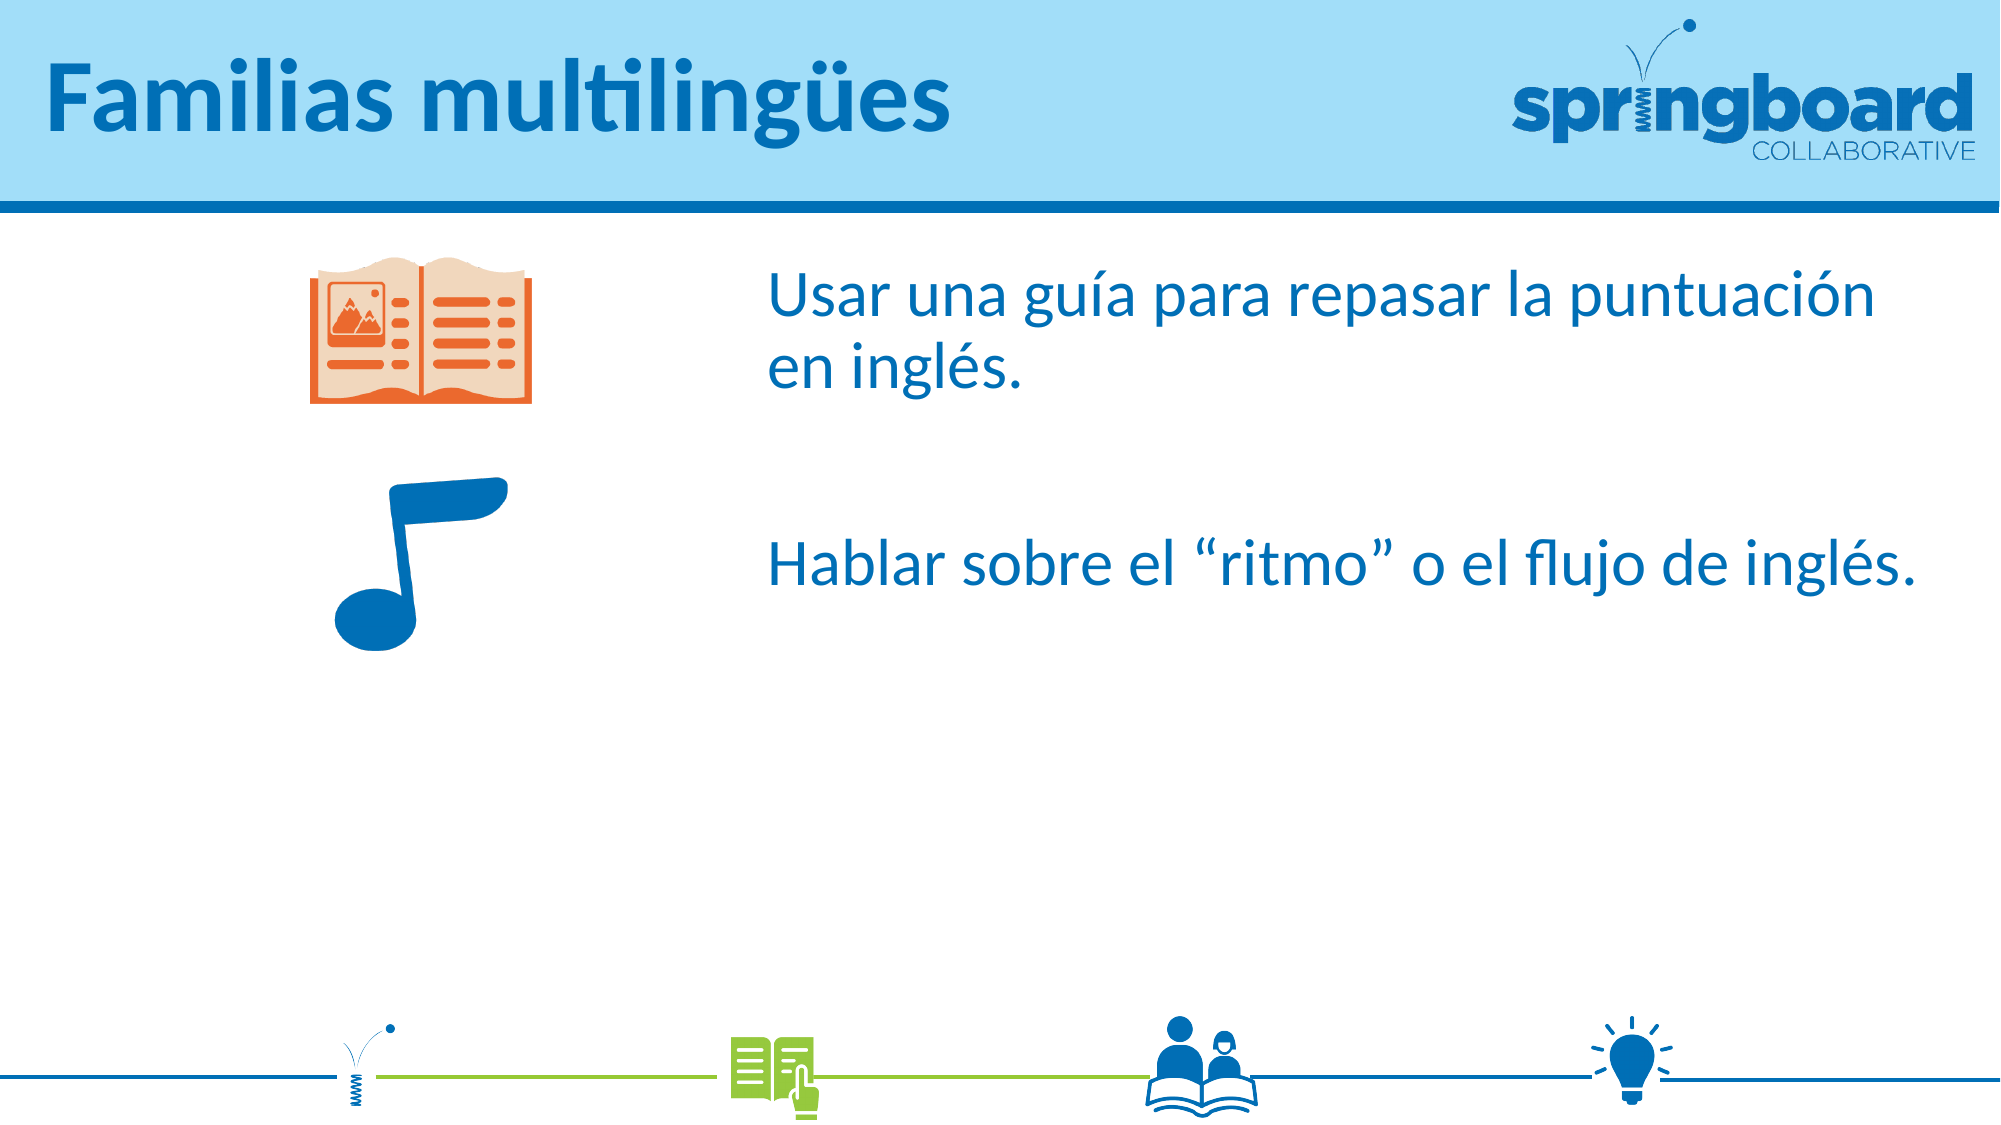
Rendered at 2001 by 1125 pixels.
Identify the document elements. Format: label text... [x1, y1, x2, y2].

picture [343, 1024, 395, 1106]
list Hablar sobre el “ritmo” o el flujo de inglés. [752, 477, 1935, 651]
picture [333, 477, 508, 651]
list Usar una guía para repasar la puntuación en inglés. [752, 244, 1935, 418]
picture [731, 1037, 819, 1120]
title Familias multilingües [0, 0, 2000, 196]
picture [310, 257, 532, 405]
picture [1145, 1016, 1258, 1118]
picture [1591, 1016, 1673, 1105]
